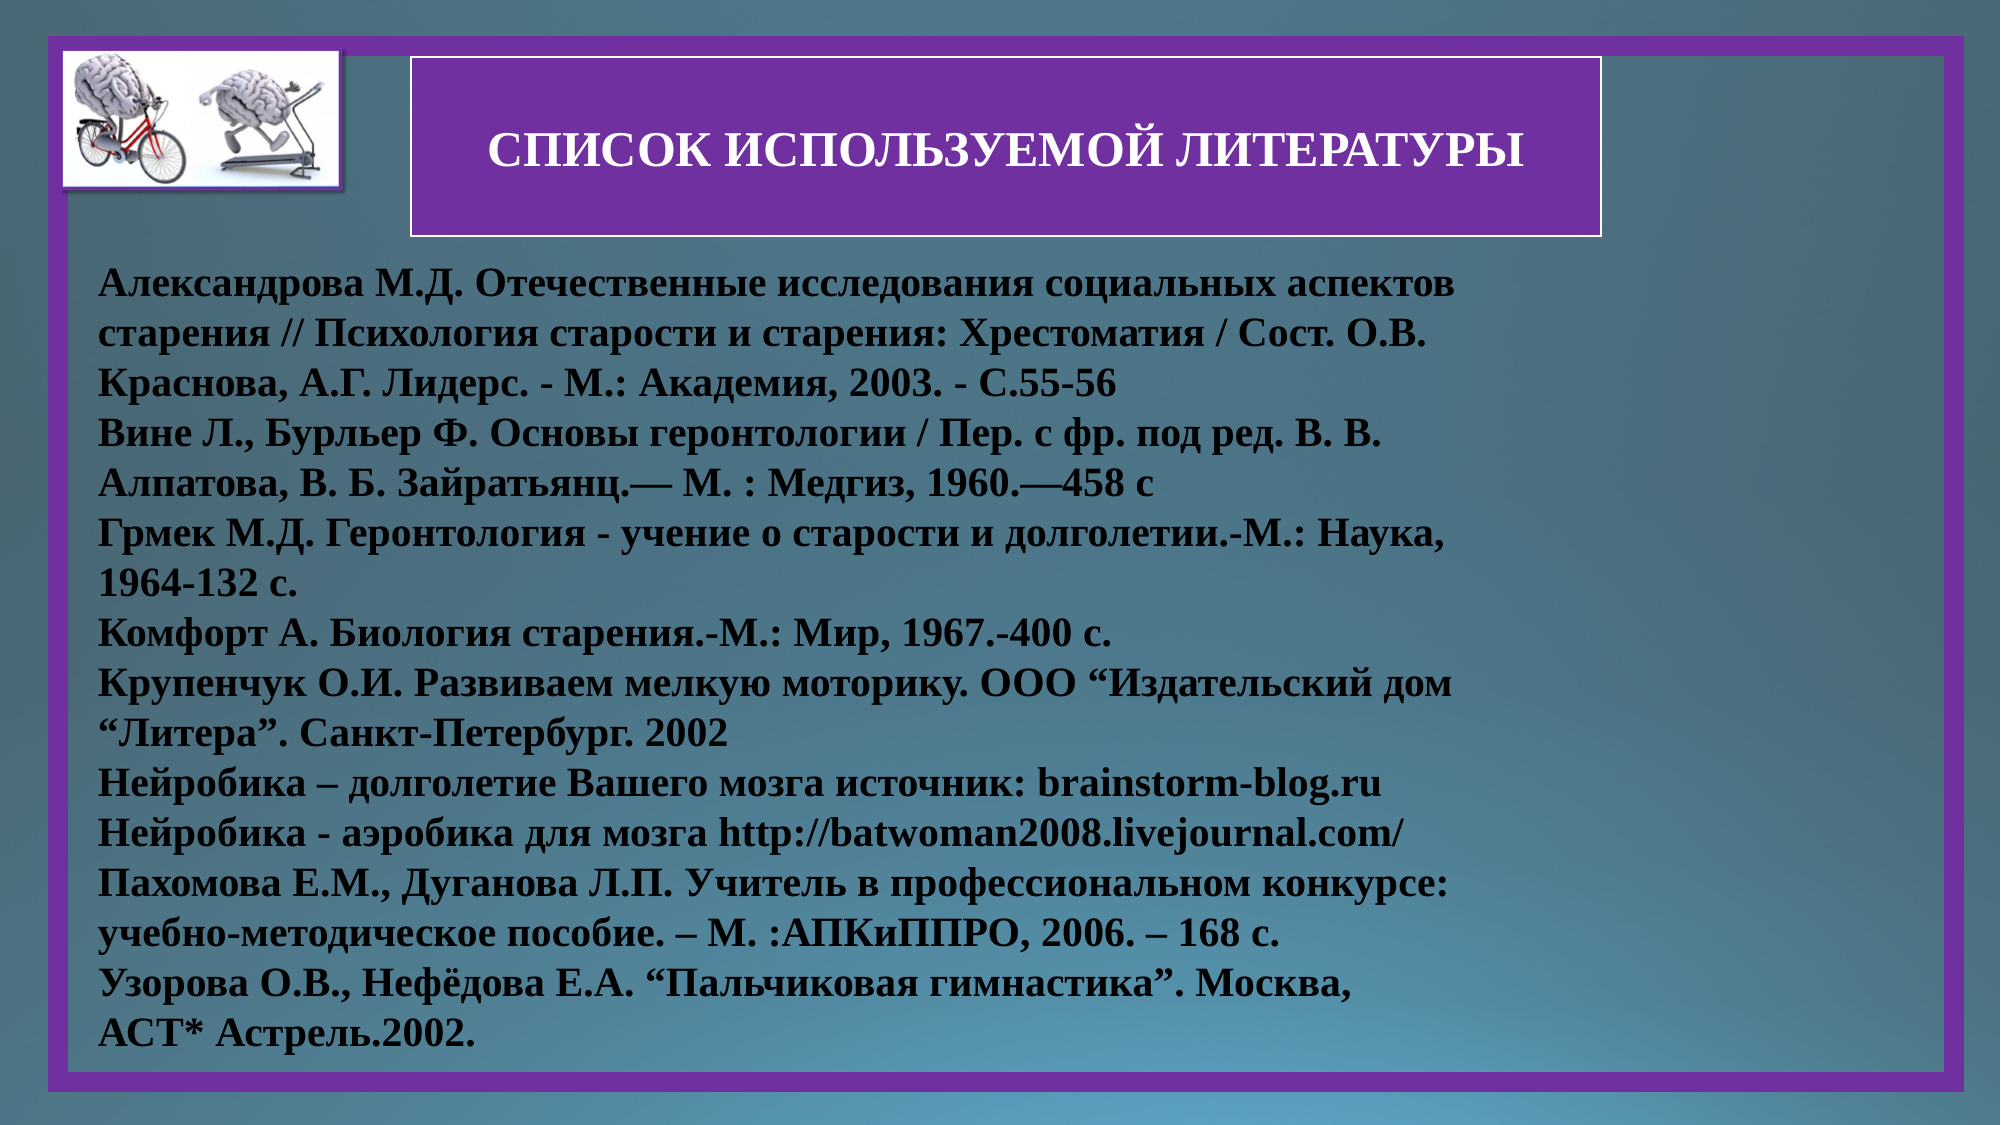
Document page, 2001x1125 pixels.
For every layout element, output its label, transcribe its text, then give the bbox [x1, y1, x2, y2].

text_box [57, 45, 1955, 1083]
text_box [0, 0, 2000, 1125]
picture [57, 45, 350, 198]
text_box СПИСОК ИСПОЛЬЗУЕМОЙ ЛИТЕРАТУРЫ [410, 56, 1602, 237]
text_box Александрова М.Д. Отечественные исследования социальных аспектов старения // Психология старости и старения: Хрестоматия / Сост. О.В. Краснова, А.Г. Лидерс. - М.: Академия, 2003. - С.55-56 Вине Л., Бурльер Ф. Основы геронтологии / Пер. с фр. под ред. В. В. Алпатова, В. Б. Зайратьянц.— М. : Медгиз, 1960.—458 с Грмек М.Д. Геронтология - учение о старости и долголетии.-М.: Наука, 1964-132 с. Комфорт А. Биология старения.-М.: Мир, 1967.-400 с. Крупенчук О.И. Развиваем мелкую моторику. ООО “Издательский дом “Литера”. Санкт-Петербург. 2002 Нейробика – долголетие Вашего мозга источник: brainstorm-blog.ru Нейробика - аэробика для мозга http://batwoman2008.livejournal.com/ Пахомова Е.М., Дуганова Л.П. Учитель в профессиональном конкурсе: учебно-методическое пособие. – М. :АПКиППРО, 2006. – 168 с. Узорова О.В., Нефёдова Е.А. “Пальчиковая гимнастика”. Москва, АСТ* Астрель.2002. [83, 247, 1815, 1063]
